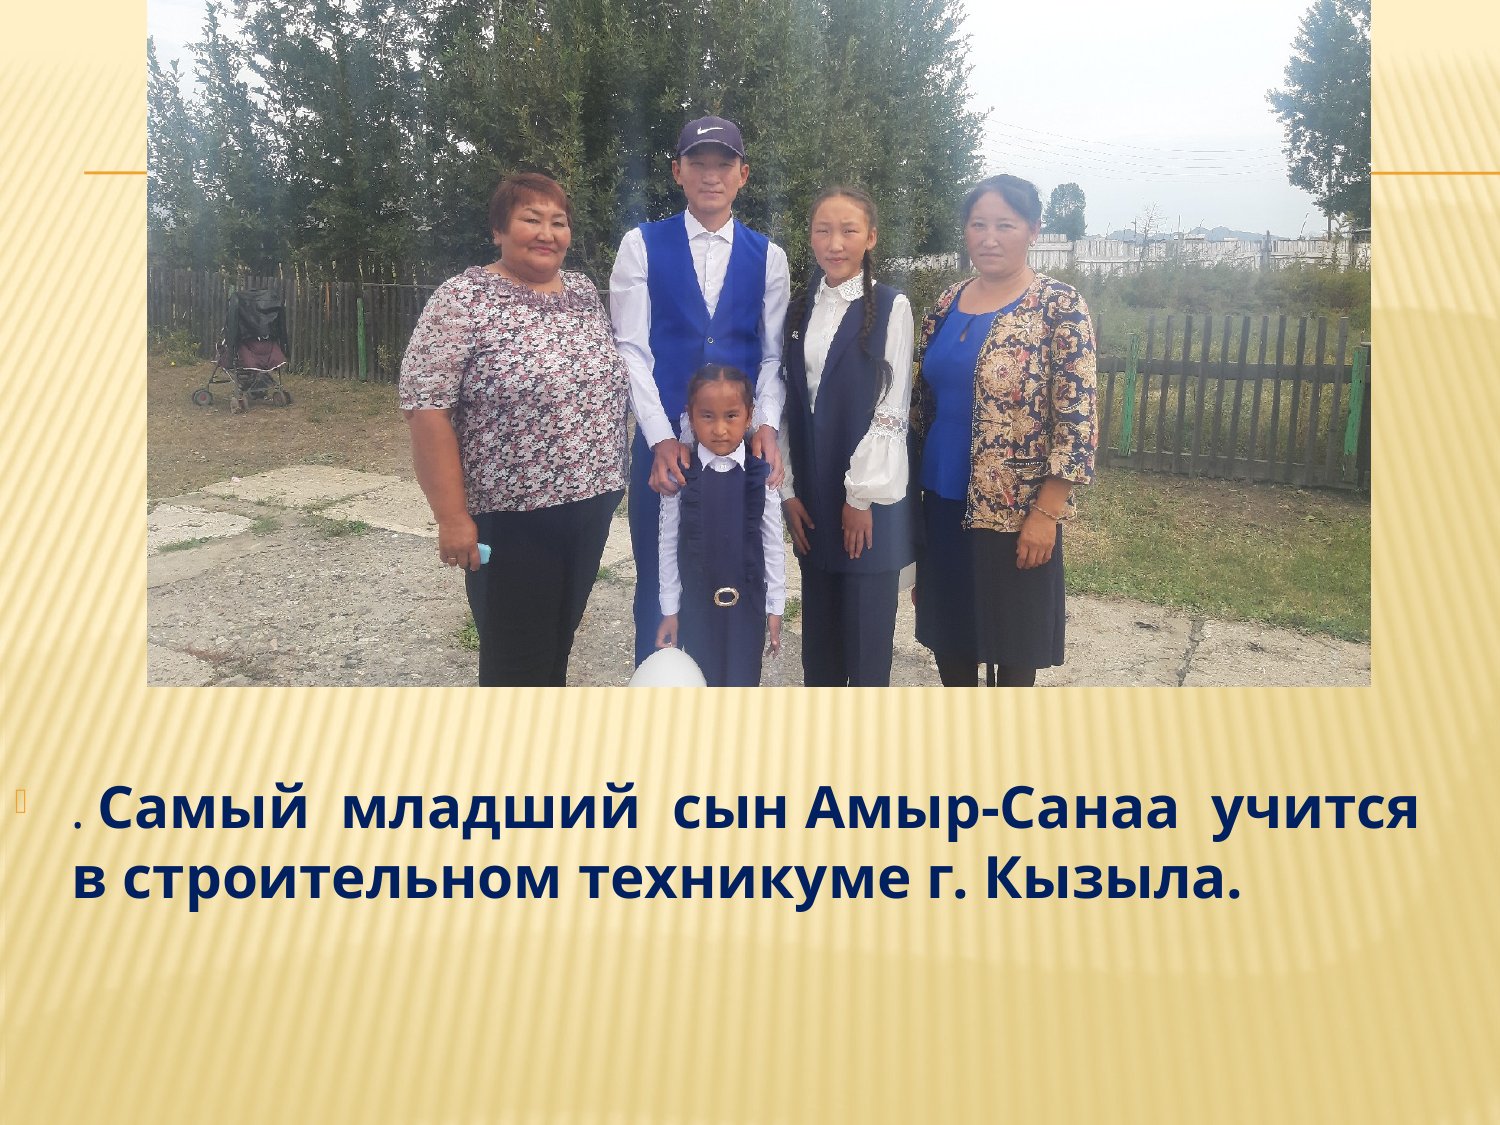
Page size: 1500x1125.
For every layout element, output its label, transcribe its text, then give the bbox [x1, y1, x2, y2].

list . Самый младший сын Амыр-Санаа учится в строительном техникуме г. Кызыла. [0, 763, 1500, 1047]
picture [147, 0, 1371, 688]
